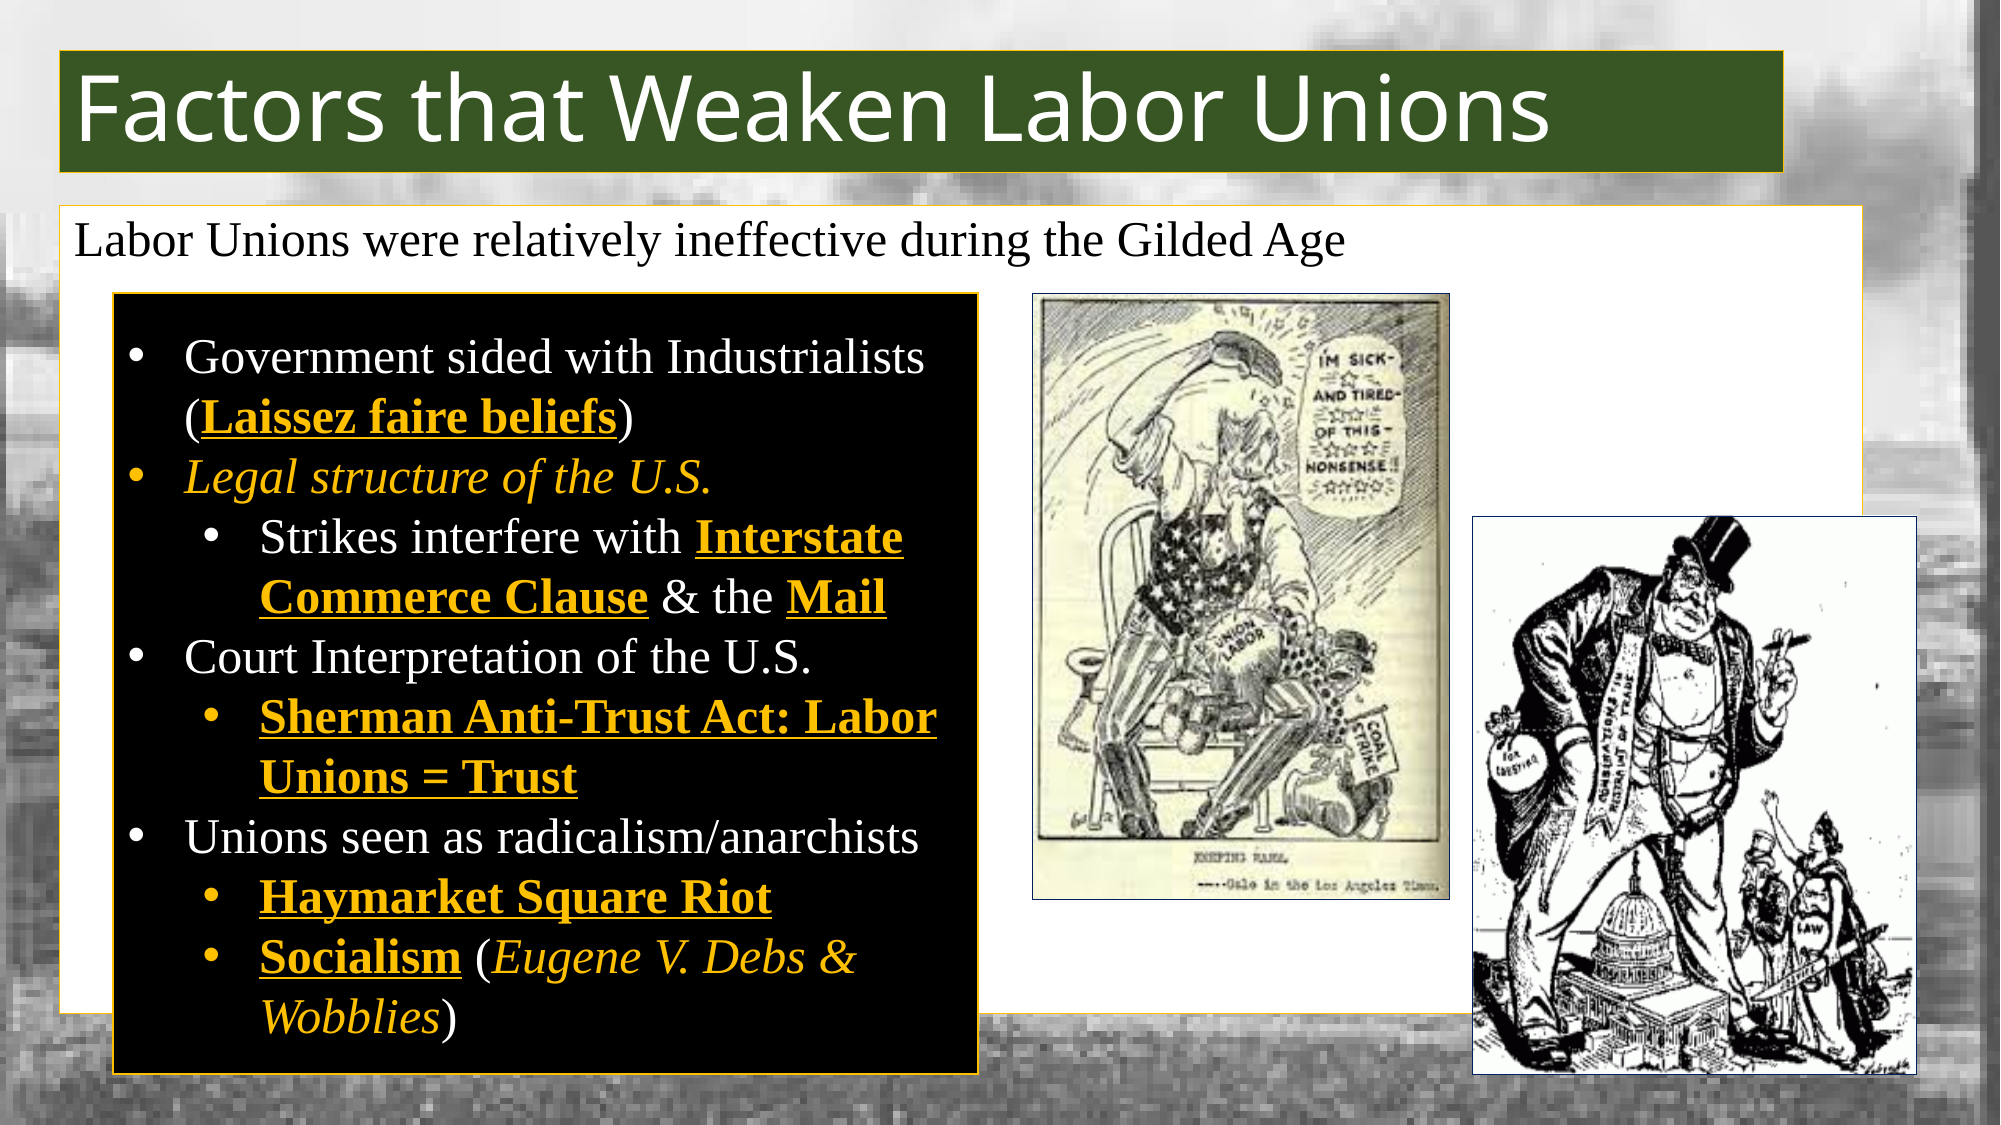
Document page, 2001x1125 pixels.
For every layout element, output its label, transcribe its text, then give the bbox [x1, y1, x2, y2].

list Labor Unions were relatively ineffective during the Gilded Age [59, 205, 1863, 1014]
picture [1032, 293, 1450, 900]
title Factors that Weaken Labor Unions [59, 50, 1784, 173]
text_box Government sided with Industrialists (Laissez faire beliefs) Legal structure of the U.S. Strikes interfere with Interstate Commerce Clause & the Mail Court Interpretation of the U.S. Sherman Anti-Trust Act: Labor Unions = Trust Unions seen as radicalism/anarchists Haymarket Square Riot Socialism (Eugene V. Debs & Wobblies) [112, 292, 979, 1075]
picture [1472, 515, 1917, 1075]
